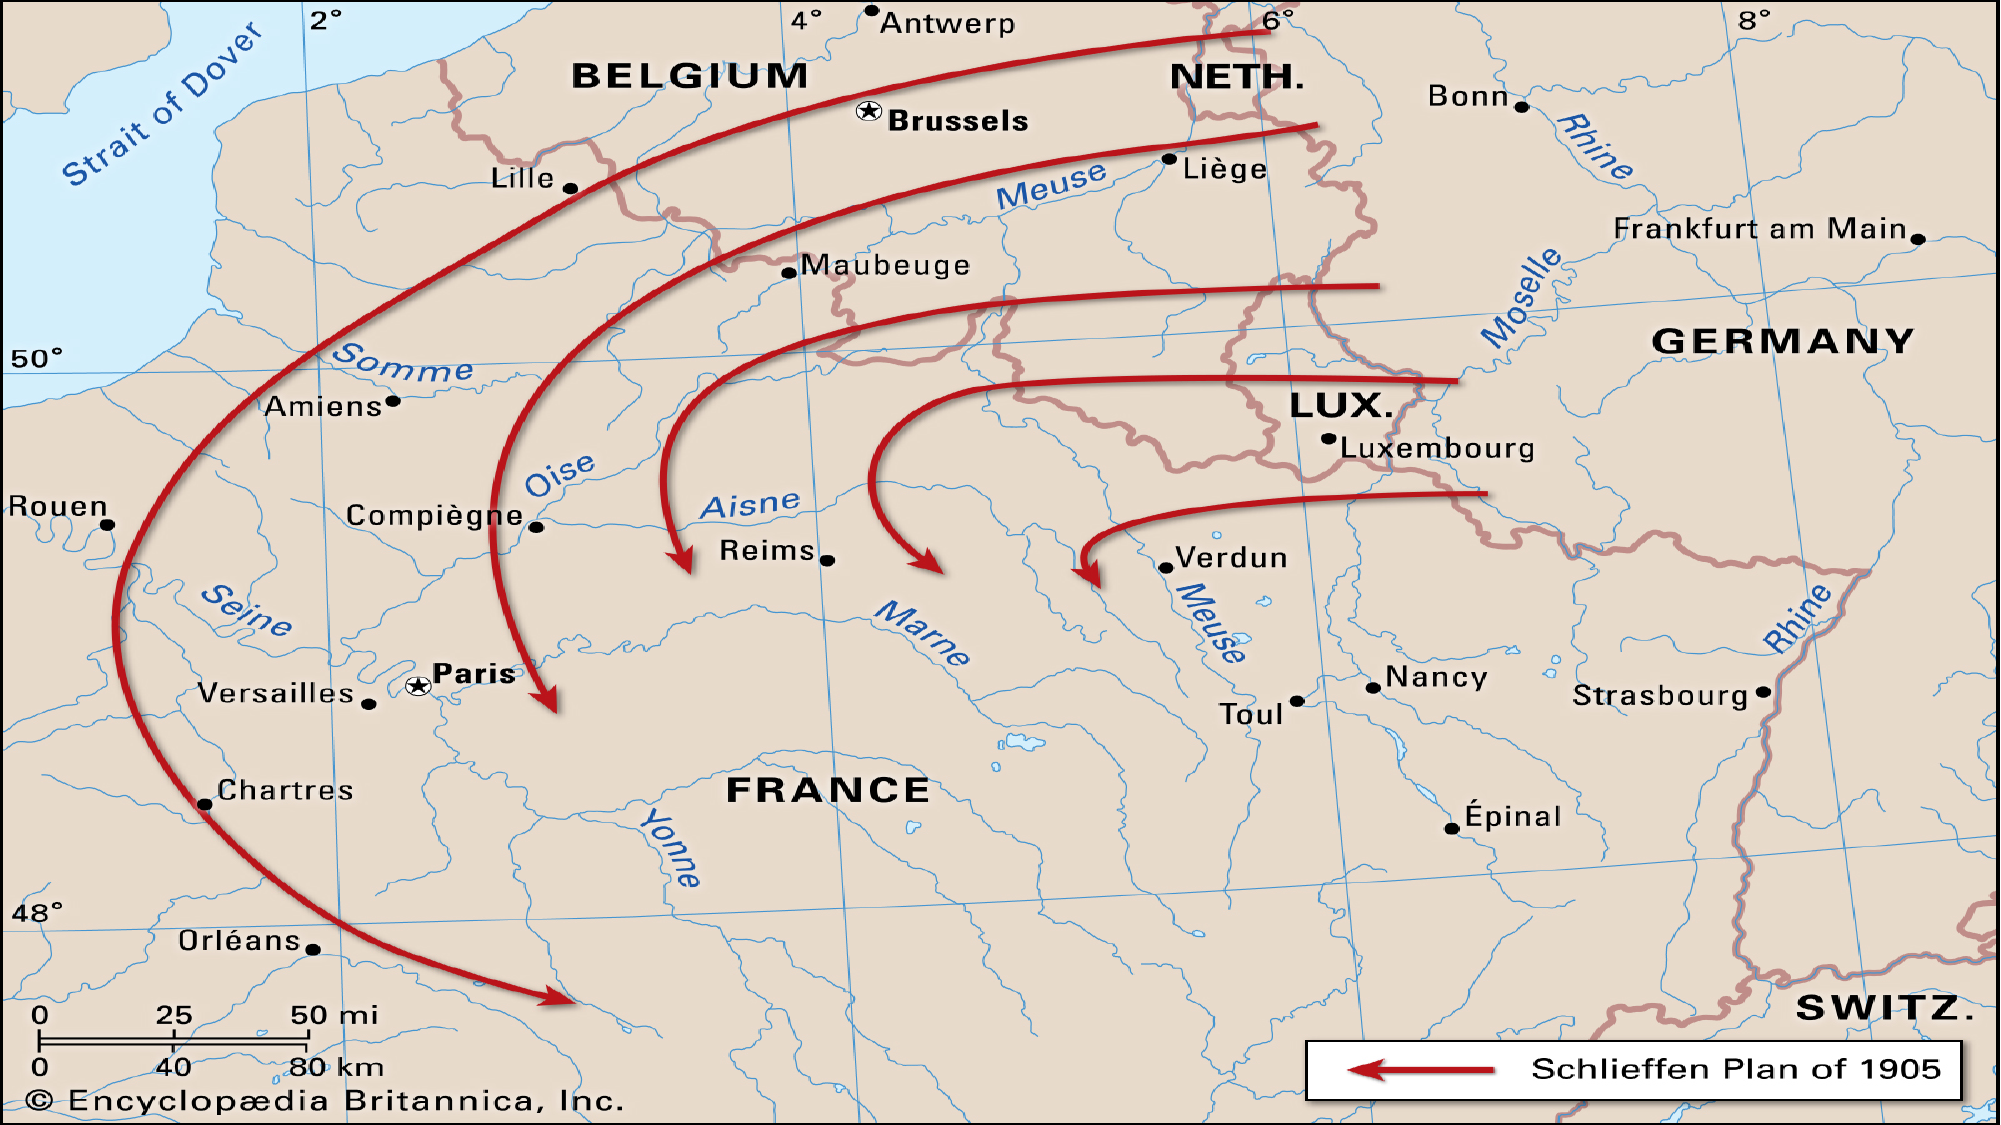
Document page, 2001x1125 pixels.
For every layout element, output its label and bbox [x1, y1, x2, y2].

list [0, 0, 2000, 1125]
